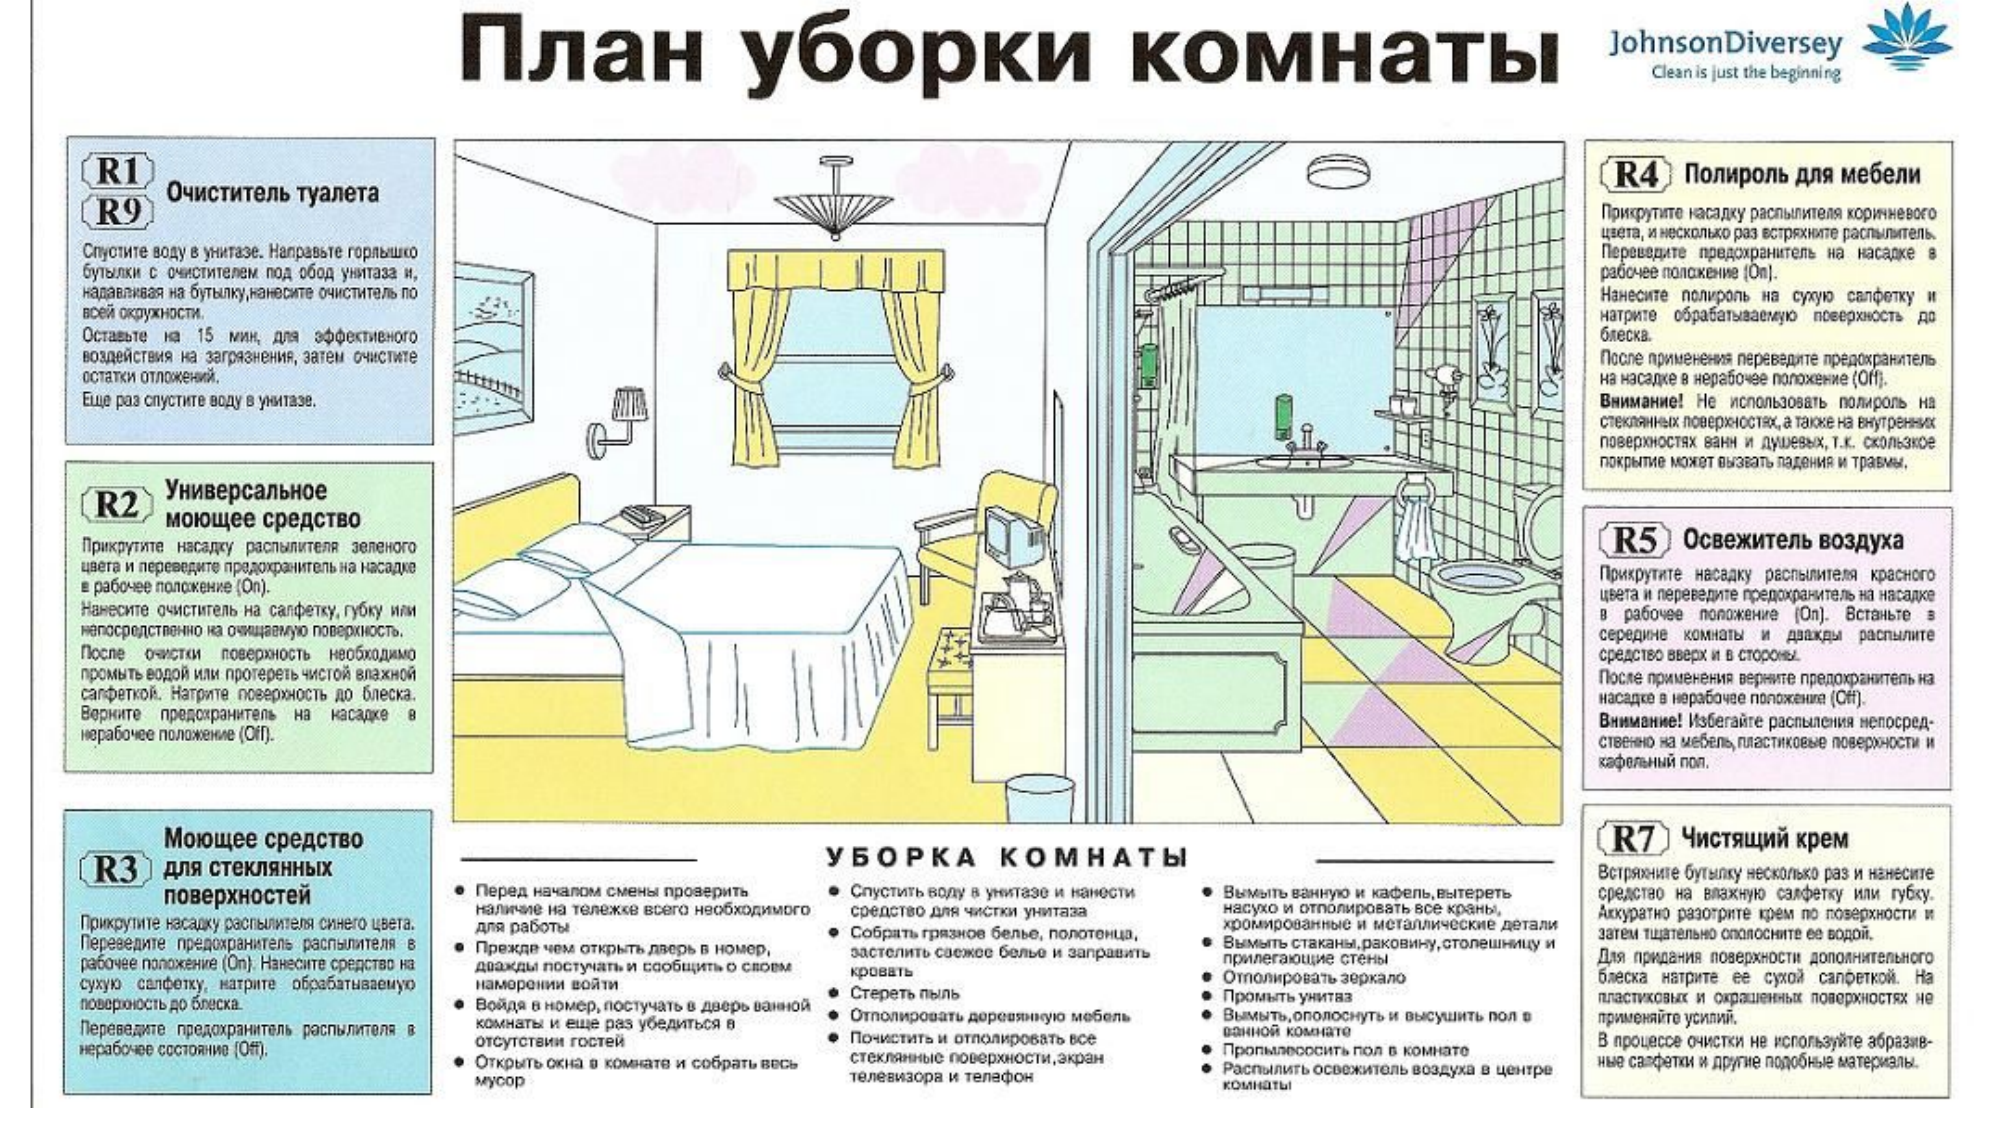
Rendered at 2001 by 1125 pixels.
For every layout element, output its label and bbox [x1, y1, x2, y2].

list [30, 0, 1974, 1109]
